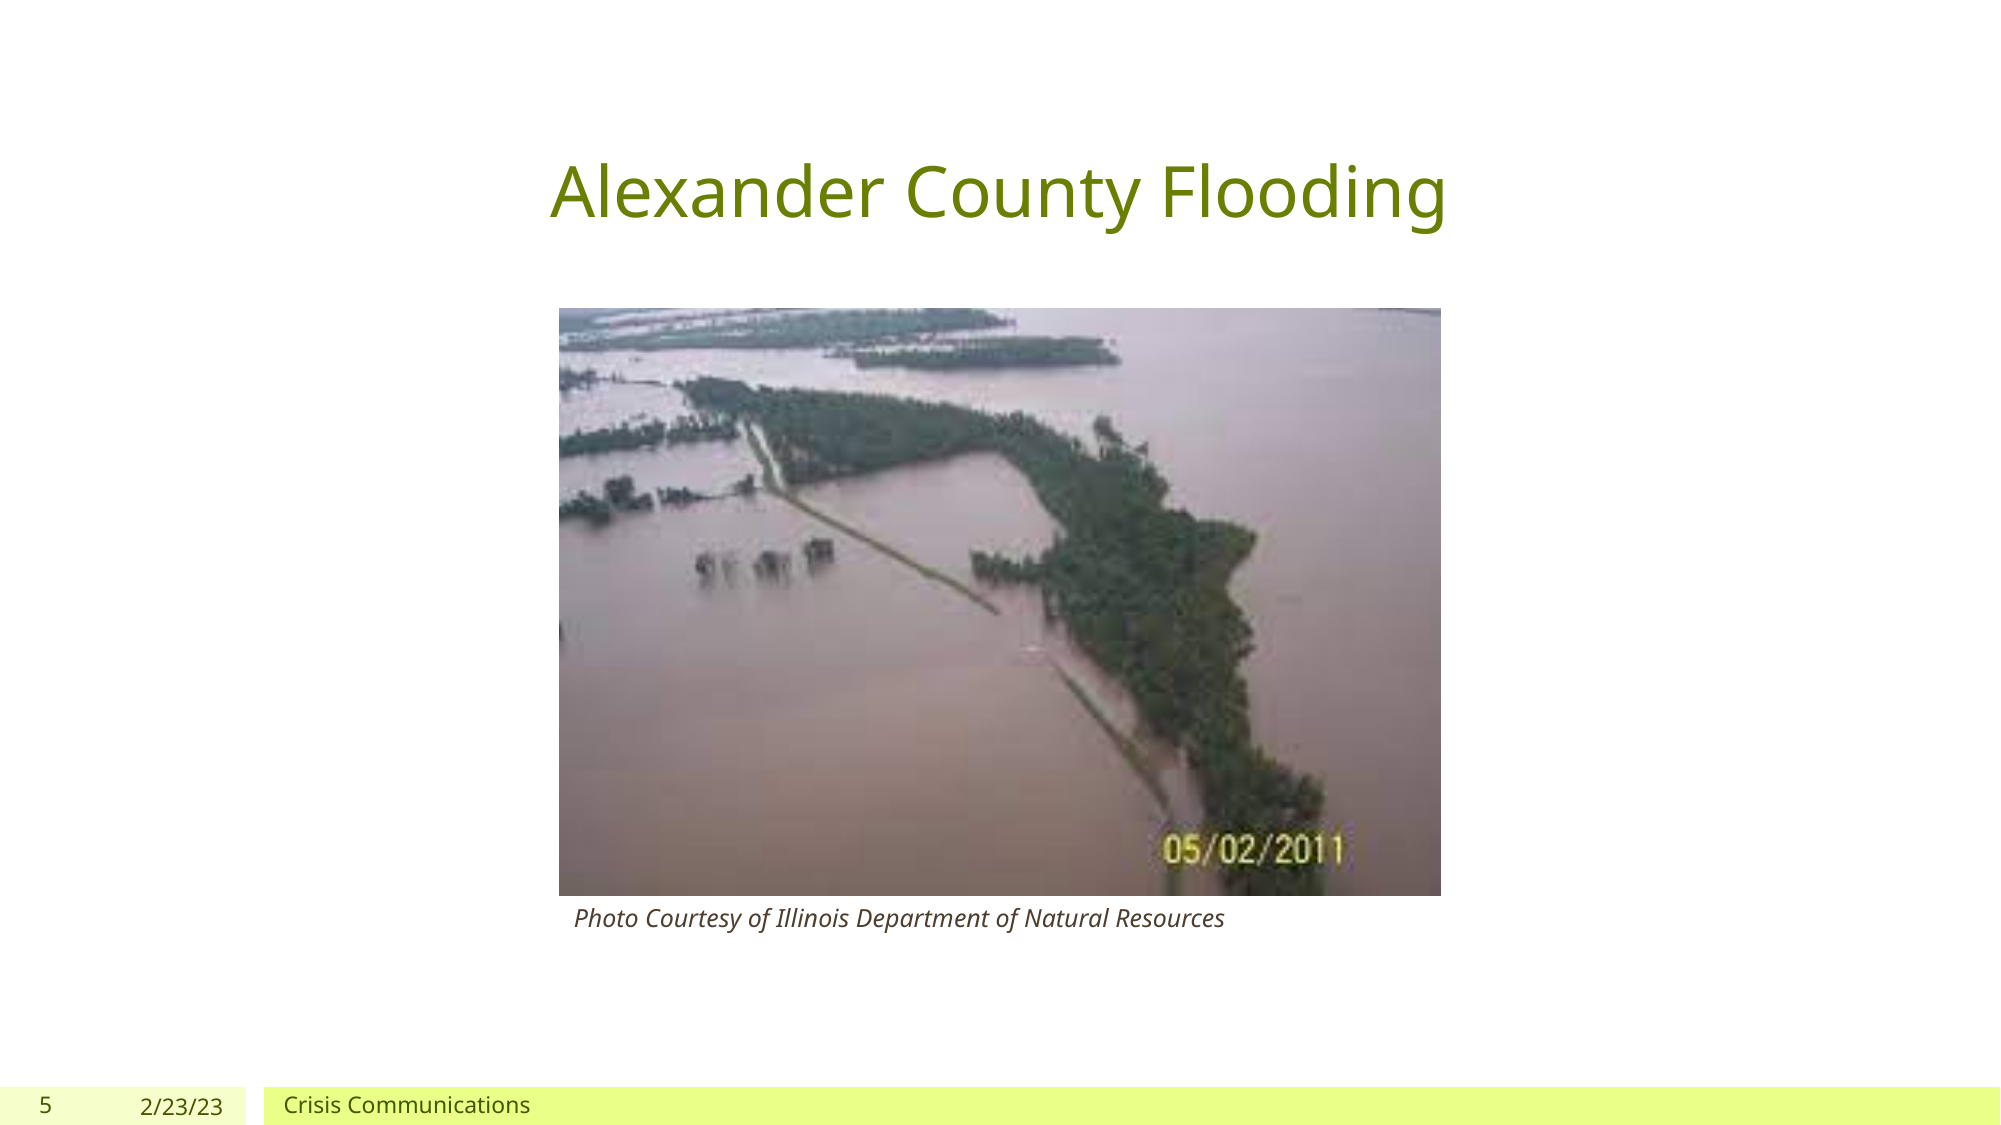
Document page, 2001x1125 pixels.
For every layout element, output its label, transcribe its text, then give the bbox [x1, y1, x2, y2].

footer Crisis Communications [268, 1087, 1769, 1125]
text_box Photo Courtesy of Illinois Department of Natural Resources [559, 896, 1375, 941]
title Alexander County Flooding [231, 45, 1769, 240]
slide_number 5 [0, 1087, 68, 1125]
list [559, 308, 1441, 896]
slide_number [74, 1087, 239, 1125]
